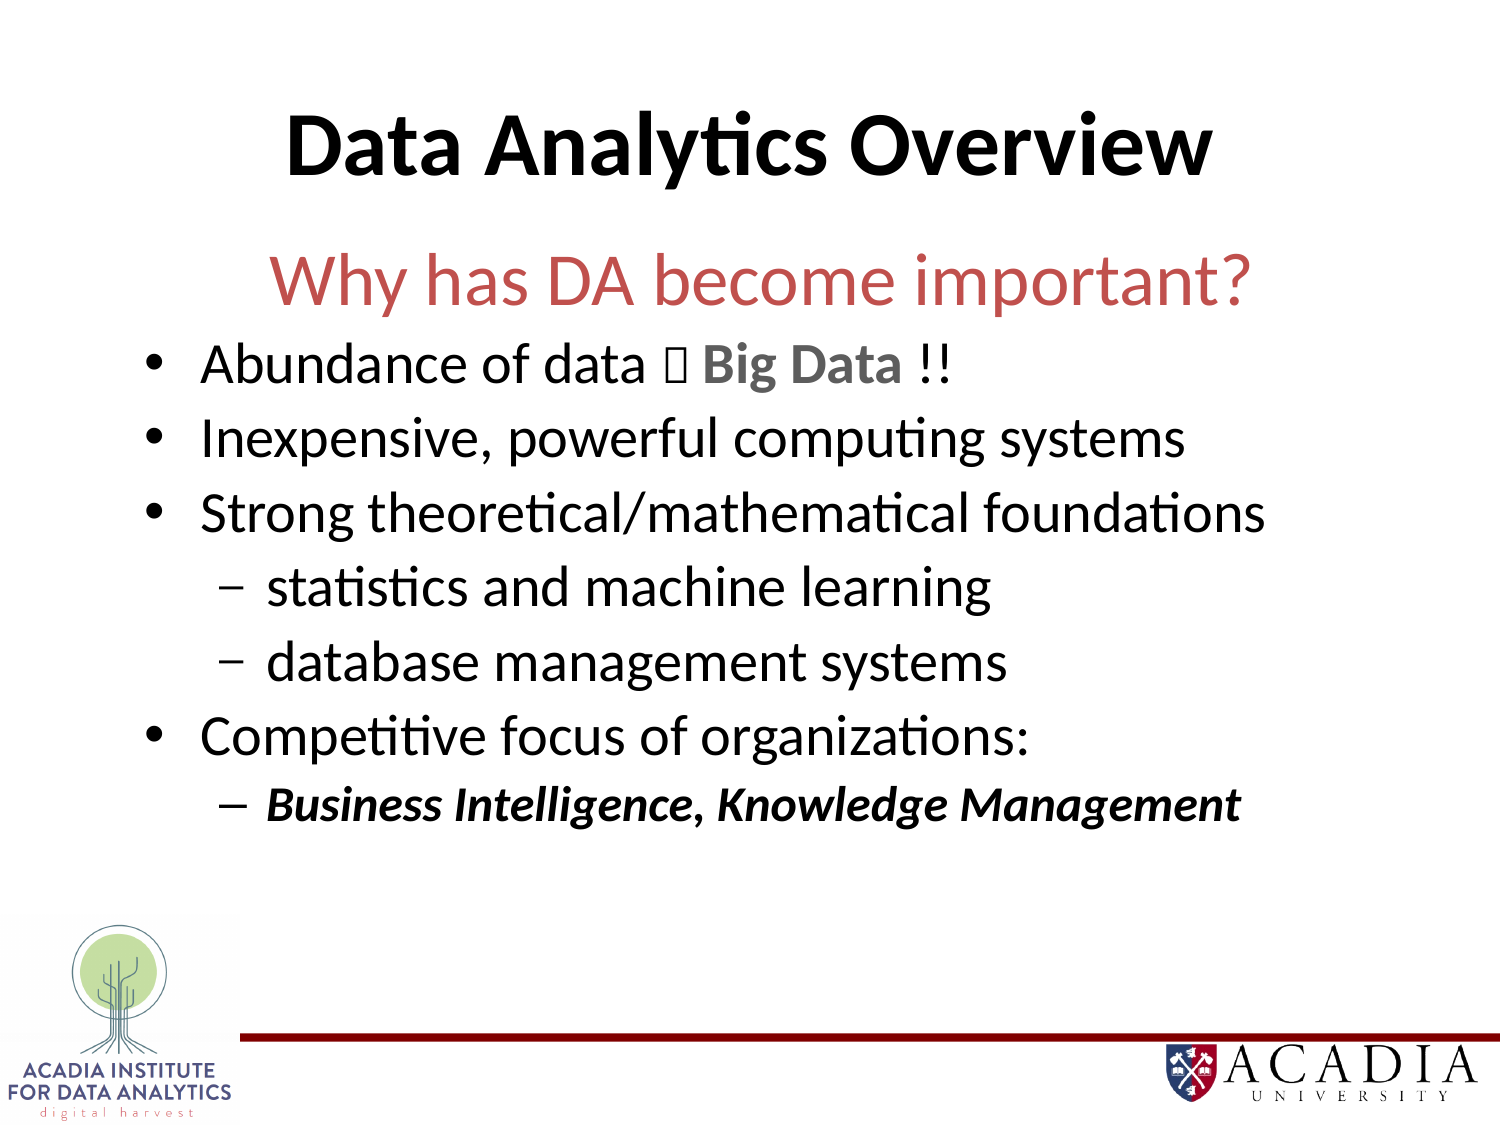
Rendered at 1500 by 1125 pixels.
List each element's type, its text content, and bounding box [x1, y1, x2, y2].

list Why has DA become important? Abundance of data  Big Data !! Inexpensive, powerful computing systems Strong theoretical/mathematical foundations statistics and machine learning database management systems Competitive focus of organizations: Business Intelligence, Knowledge Management [129, 232, 1413, 908]
picture [1166, 1043, 1479, 1103]
title Data Analytics Overview [75, 45, 1425, 233]
picture [0, 914, 240, 1125]
